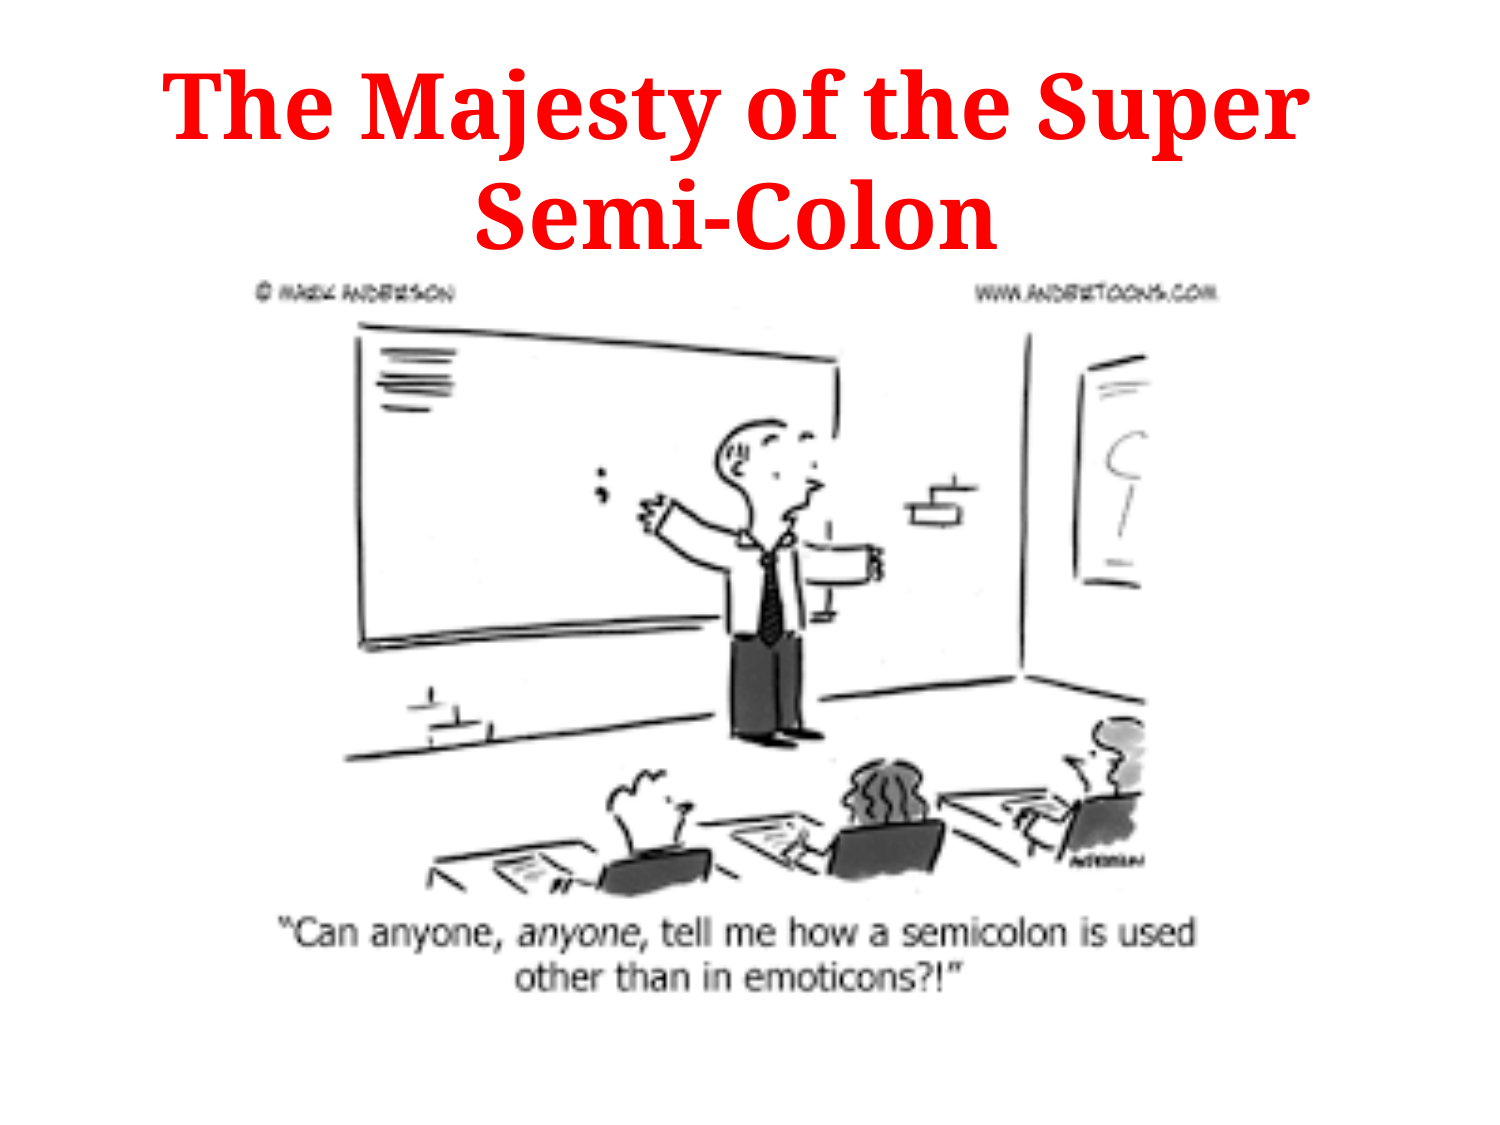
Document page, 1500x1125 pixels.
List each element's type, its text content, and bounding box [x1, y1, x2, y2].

picture [250, 278, 1225, 1008]
title The Majesty of the Super Semi-Colon [99, 37, 1375, 279]
